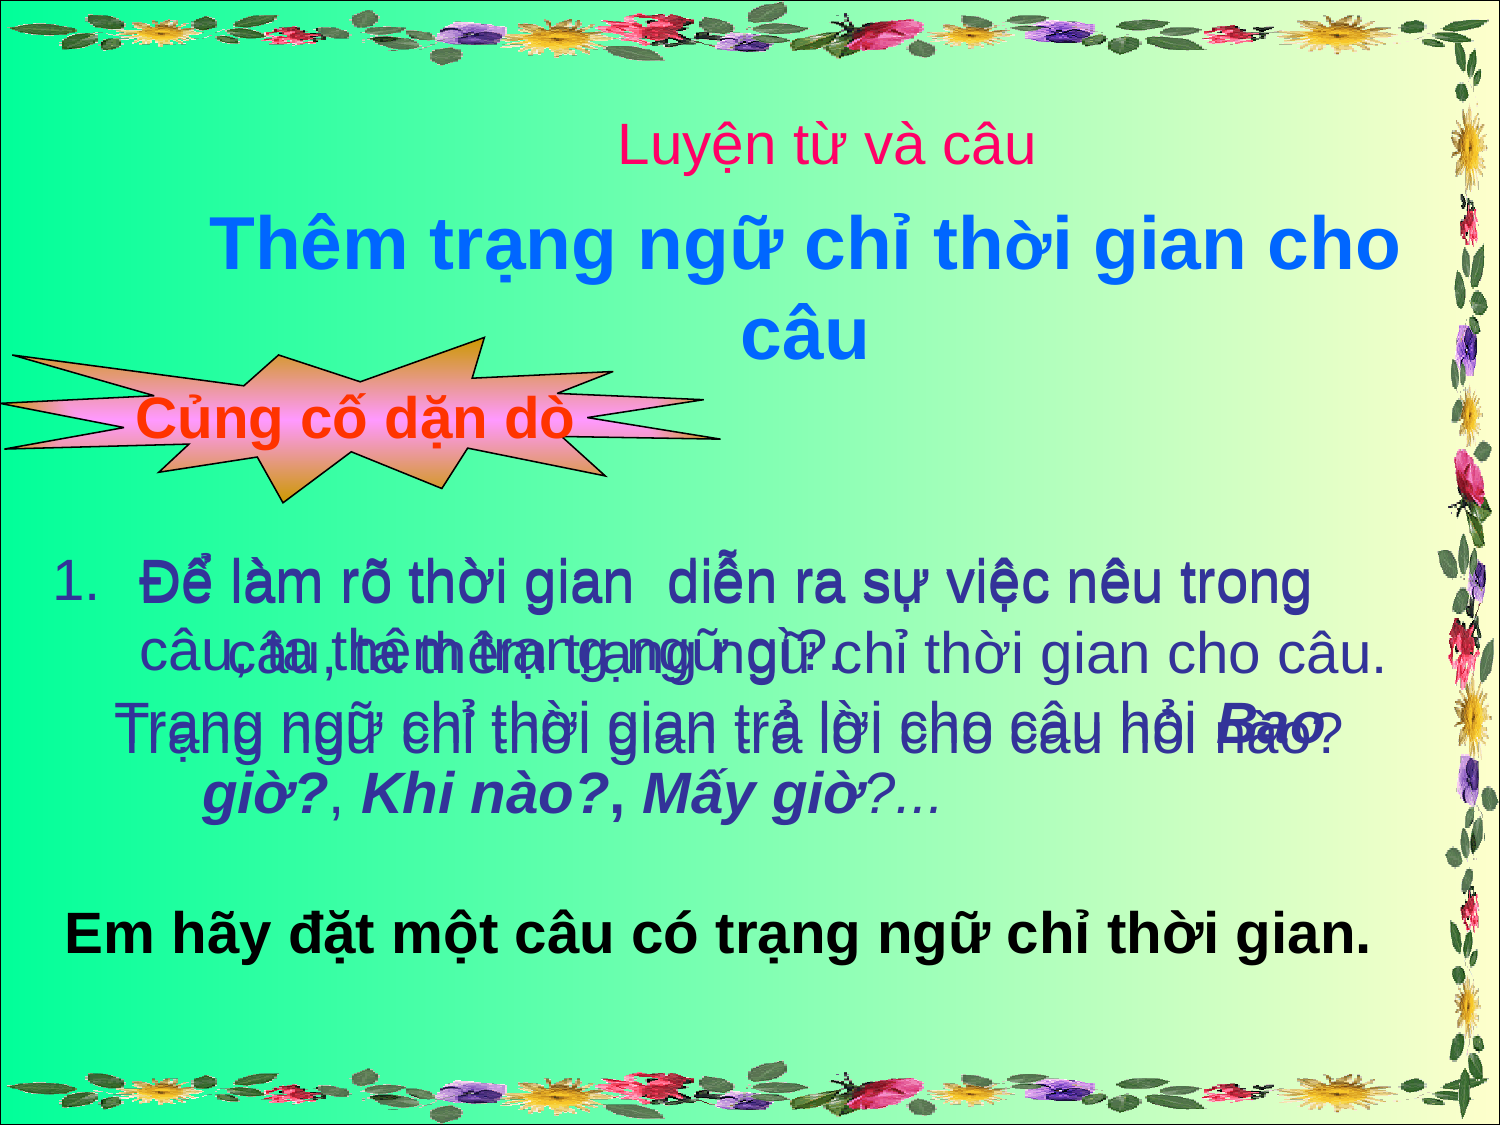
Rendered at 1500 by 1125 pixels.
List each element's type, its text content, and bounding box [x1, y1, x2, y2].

text_box Để làm rõ thời gian diễn ra sự việc nêu trong câu, ta thêm trạng ngữ chỉ thời gian cho câu. [124, 537, 1425, 693]
text_box Thêm trạng ngữ chỉ thời gian cho câu [174, 187, 1429, 383]
text_box Em hãy đặt một câu có trạng ngữ chỉ thời gian. [49, 887, 1413, 973]
text_box Trạng ngữ chỉ thời gian trả lời cho câu hỏi Bao giờ?, Khi nào?, Mấy giờ?... [99, 678, 1400, 833]
text_box [0, 383, 1429, 1056]
text_box Củng cố dặn dò [0, 354, 721, 503]
text_box [0, 74, 1429, 403]
text_box Luyện từ và câu [337, 75, 1318, 184]
text_box Để làm rõ thời gian diễn ra sự việc nêu trong câu, ta thêm trạng ngữ gì?. [37, 535, 1337, 690]
picture [0, 0, 1500, 1125]
